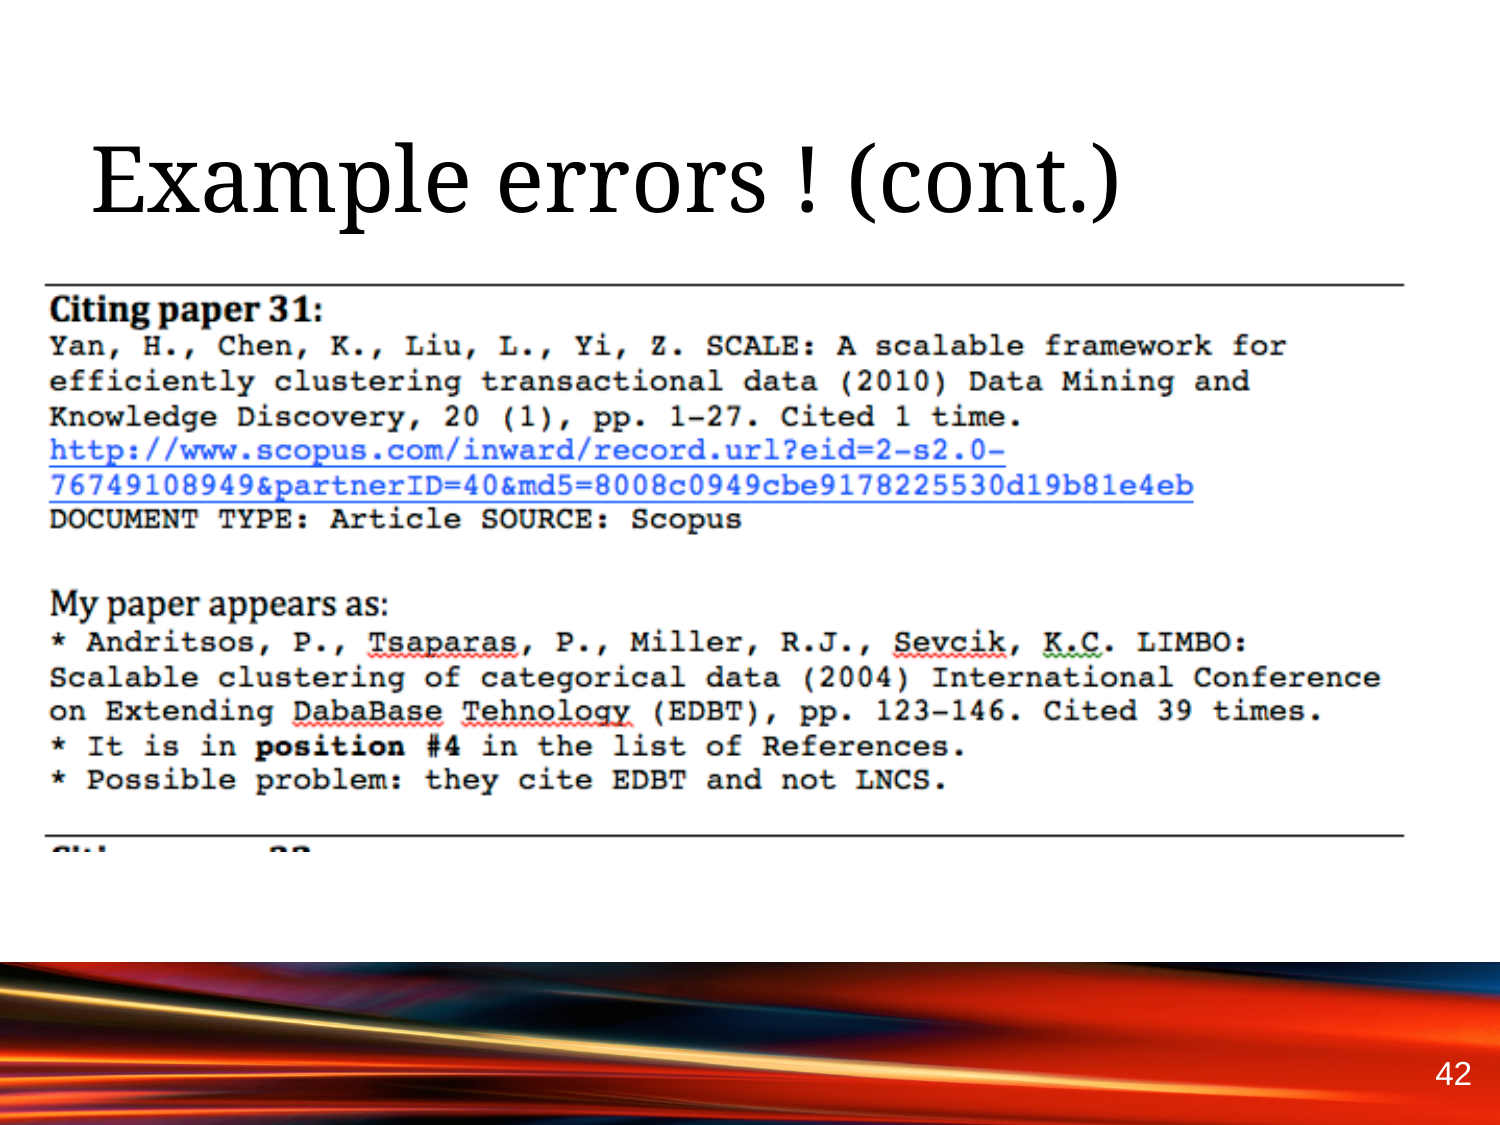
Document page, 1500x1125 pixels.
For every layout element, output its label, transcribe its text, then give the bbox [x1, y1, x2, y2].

slide_number 42 [1174, 1024, 1488, 1101]
title Example errors ! (cont.) [75, 50, 1413, 238]
picture [0, 962, 1500, 1125]
picture [37, 272, 1461, 853]
